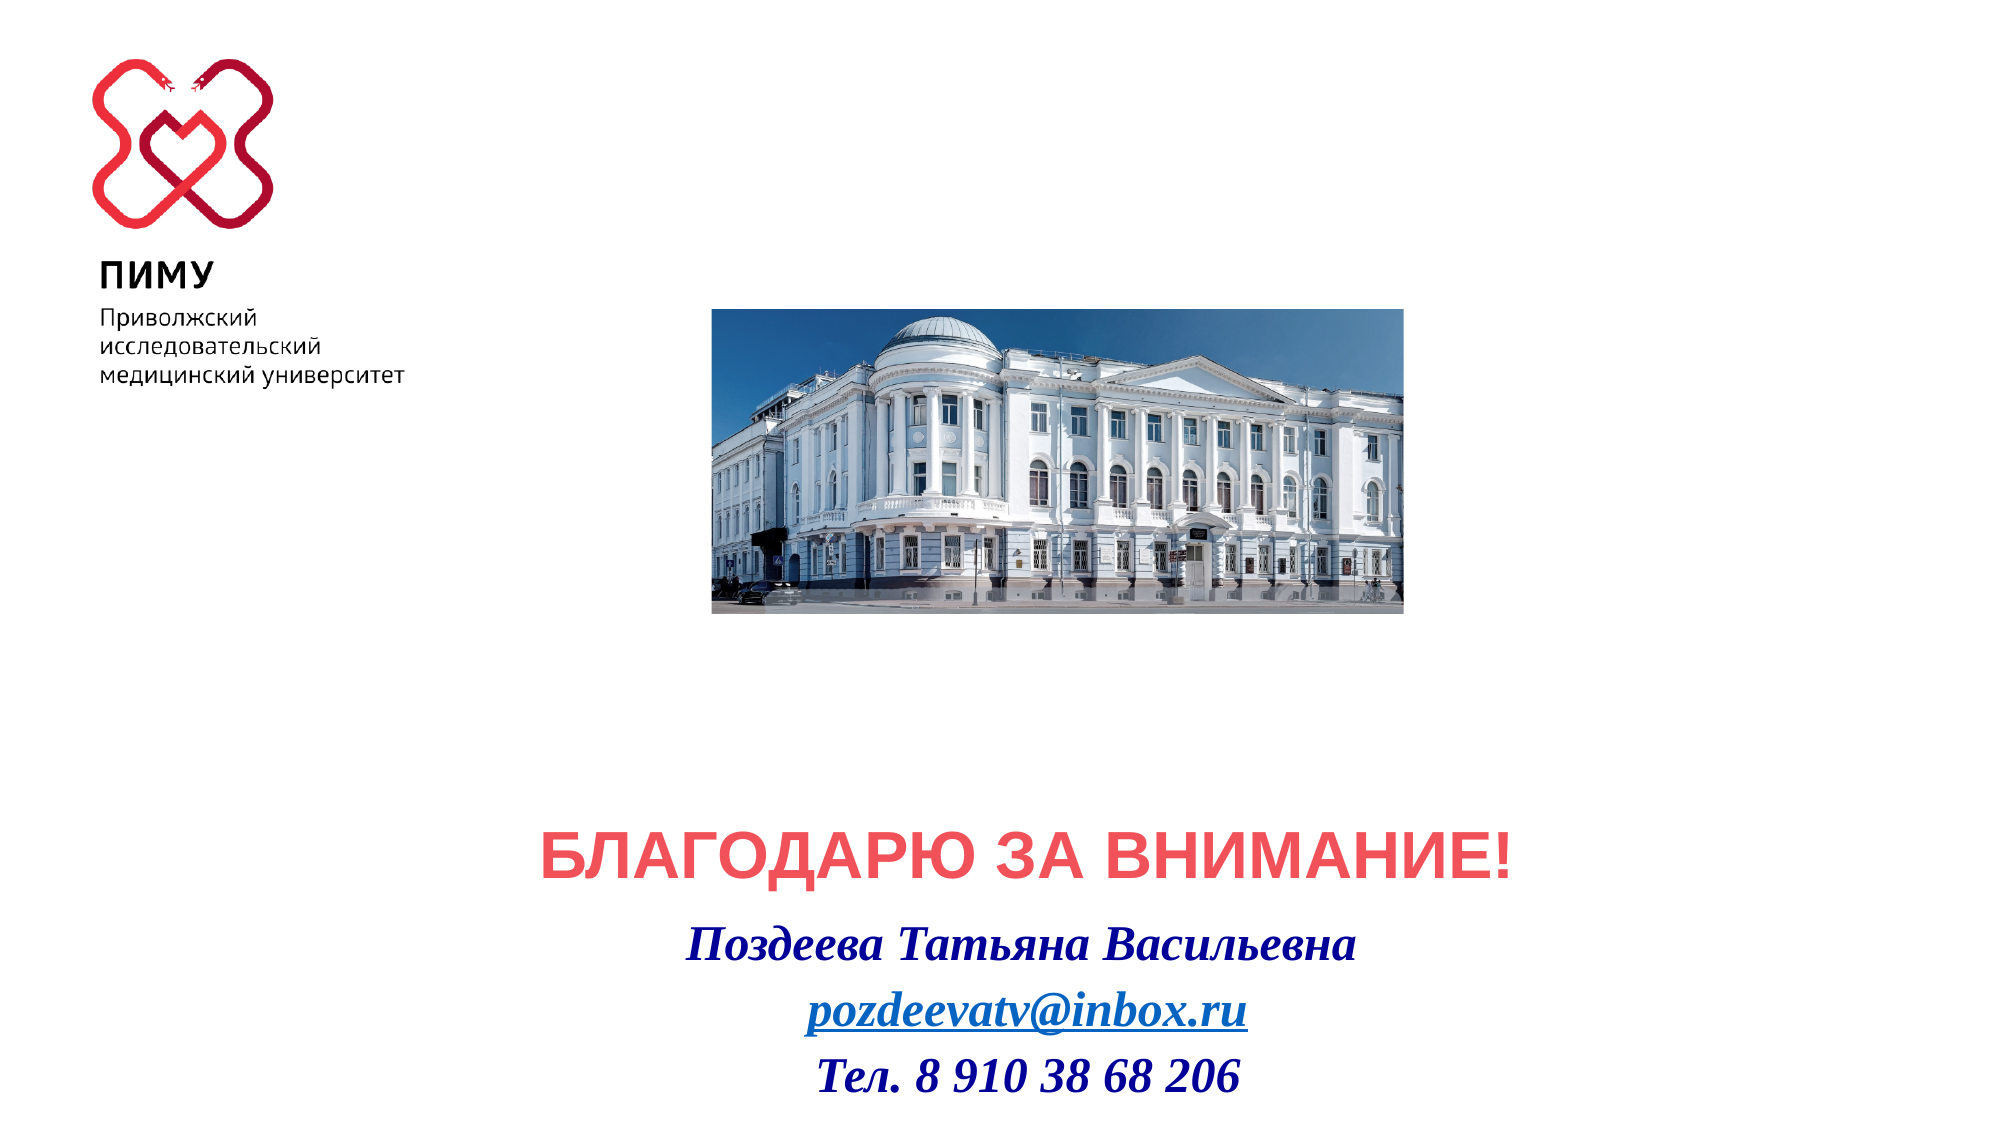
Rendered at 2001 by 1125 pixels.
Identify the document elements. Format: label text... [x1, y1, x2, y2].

picture [711, 309, 1404, 614]
text_box БЛАГОДАРЮ ЗА ВНИМАНИЕ! Поздеева Татьяна Васильевна pozdeevatv@inbox.ru Тел. 8 910 38 68 206 [105, 804, 1950, 1069]
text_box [25, 2, 471, 462]
